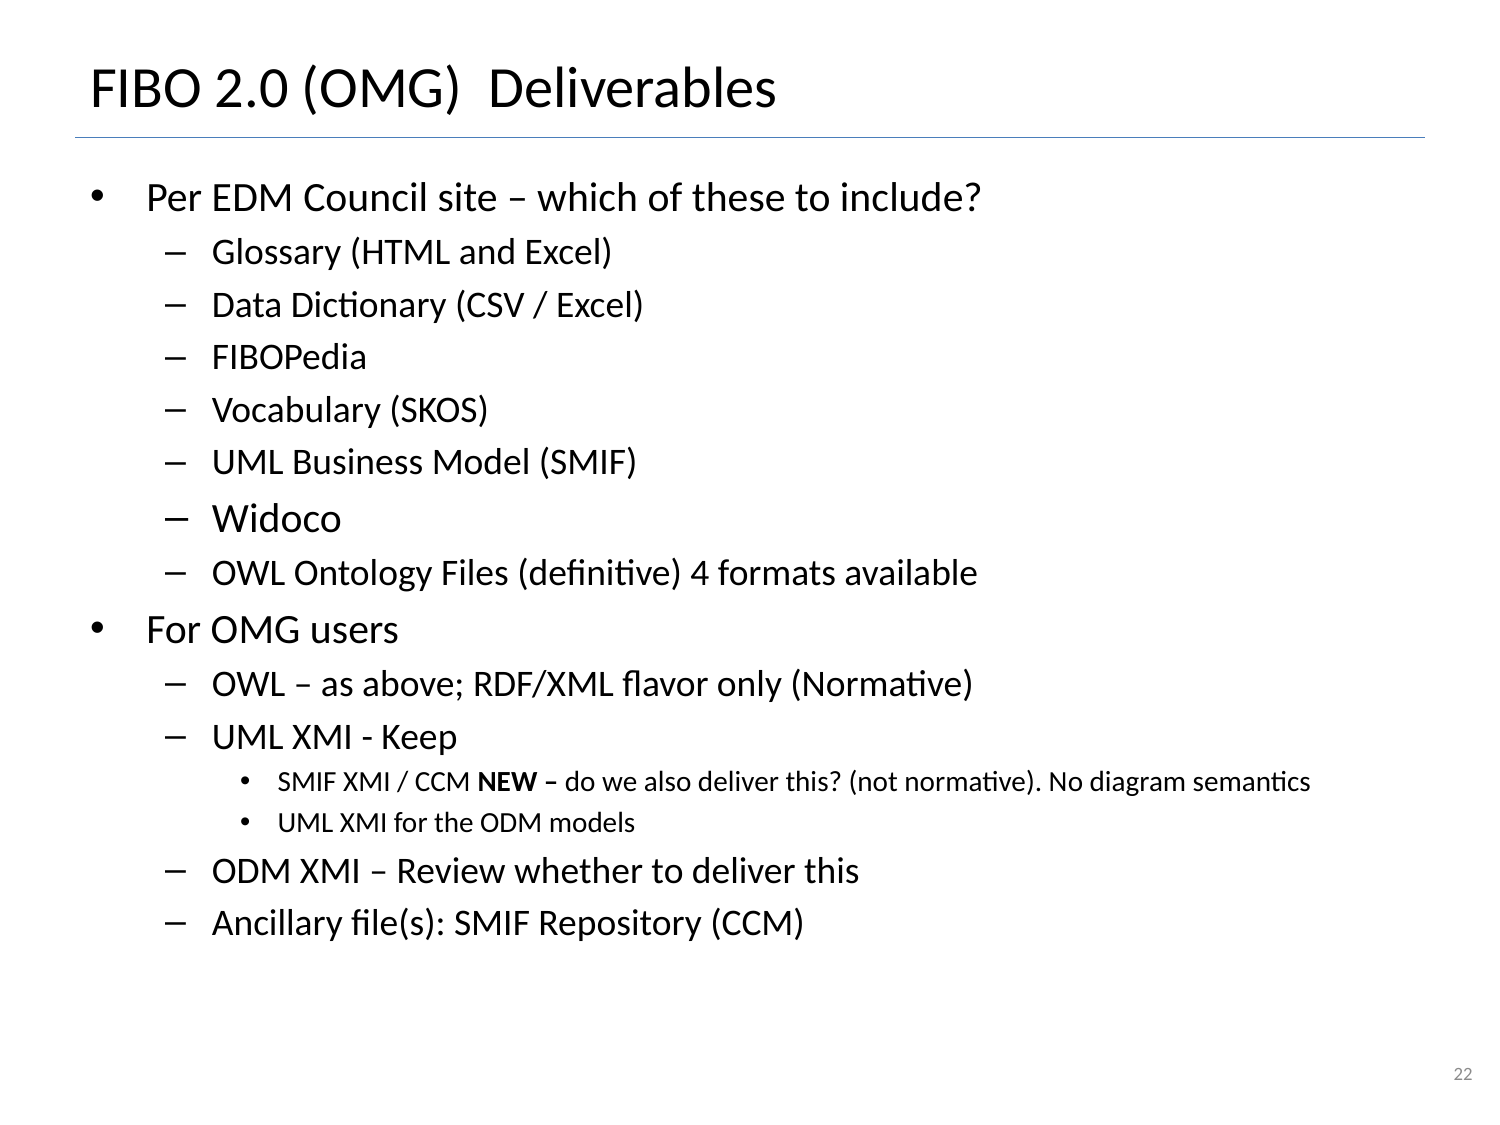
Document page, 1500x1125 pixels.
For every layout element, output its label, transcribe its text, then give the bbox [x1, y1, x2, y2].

list Per EDM Council site – which of these to include? Glossary (HTML and Excel) Data Dictionary (CSV / Excel) FIBOPedia Vocabulary (SKOS) UML Business Model (SMIF) Widoco OWL Ontology Files (definitive) 4 formats available For OMG users OWL – as above; RDF/XML flavor only (Normative) UML XMI - Keep SMIF XMI / CCM NEW – do we also deliver this? (not normative). No diagram semantics UML XMI for the ODM models ODM XMI – Review whether to deliver this Ancillary file(s): SMIF Repository (CCM) [74, 162, 1426, 1101]
title FIBO 2.0 (OMG) Deliverables [74, 37, 1426, 131]
slide_number 22 [1425, 1042, 1488, 1103]
